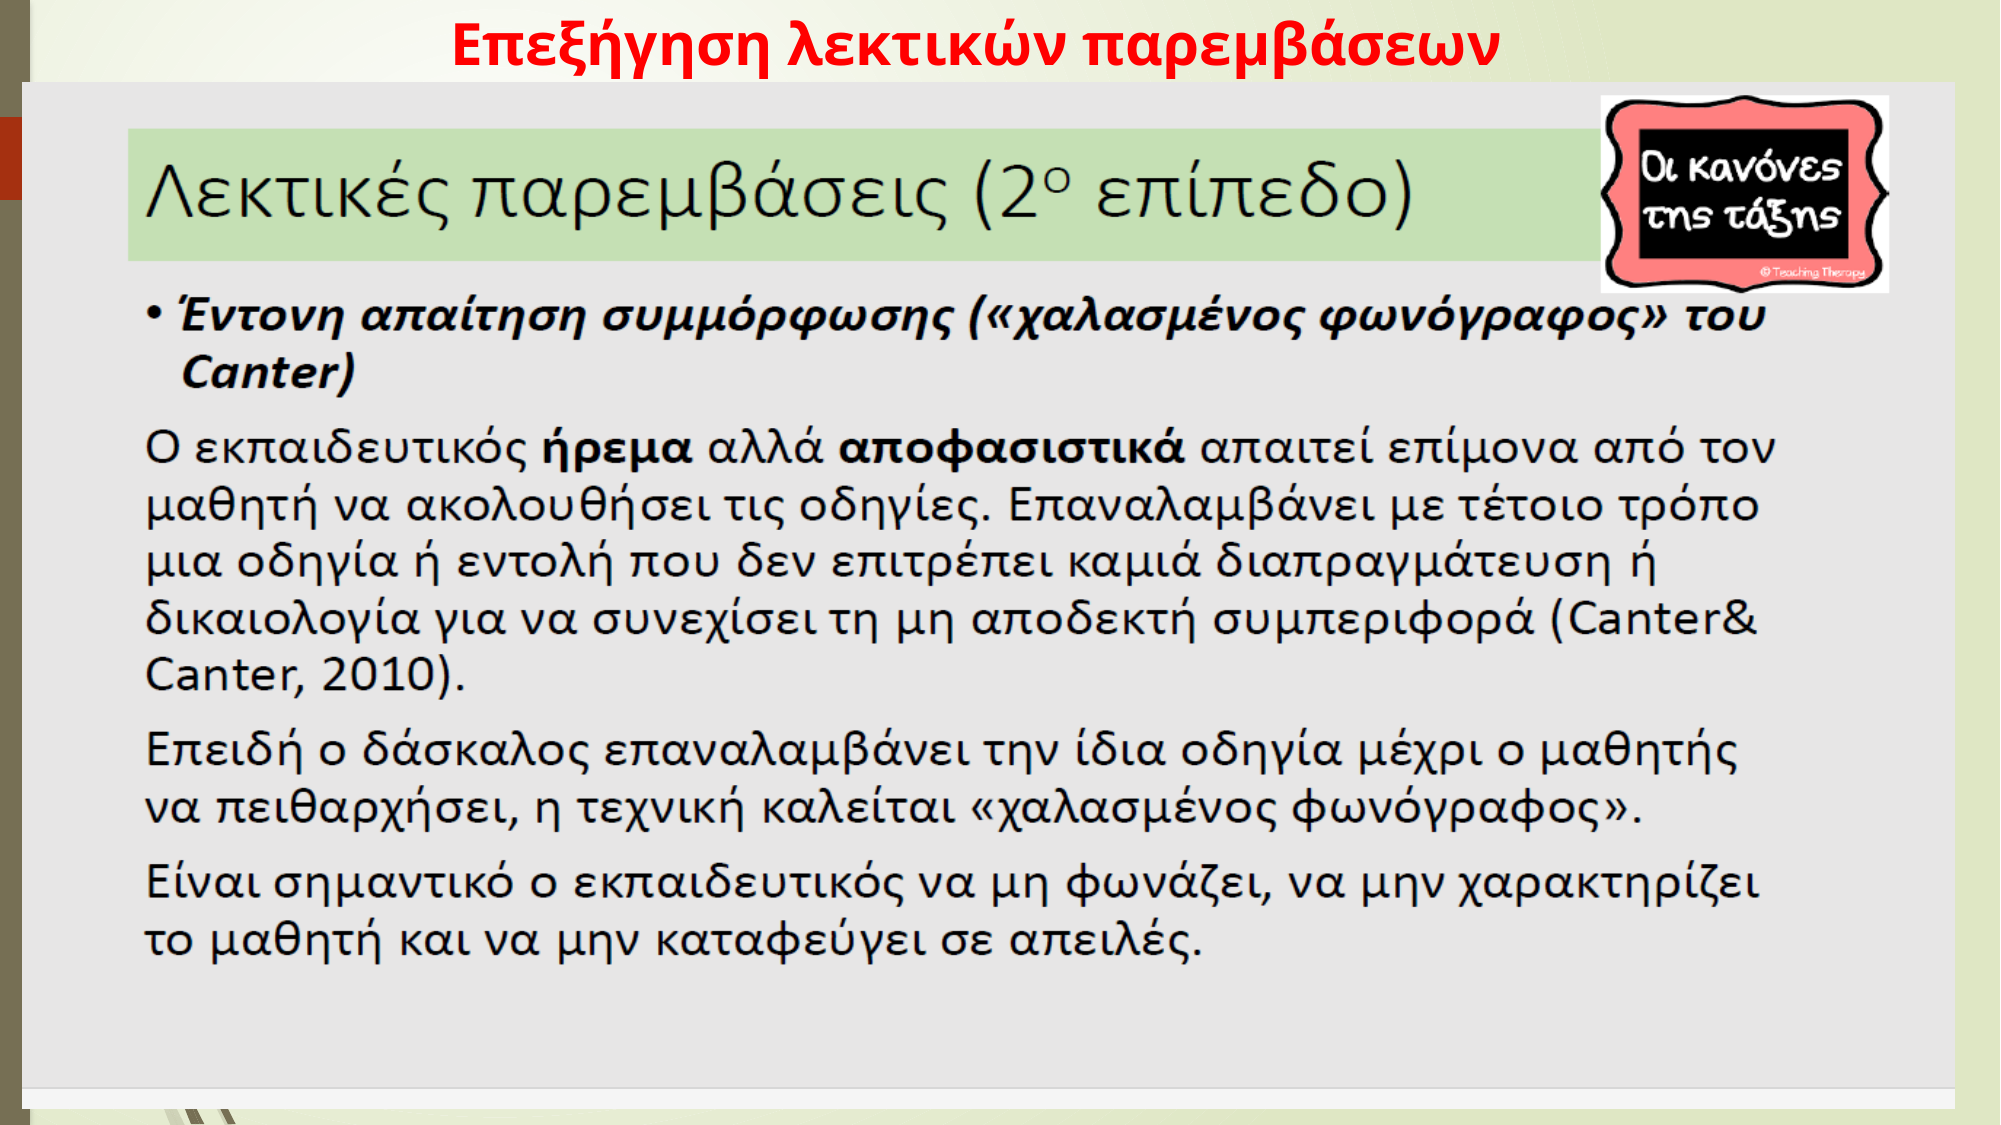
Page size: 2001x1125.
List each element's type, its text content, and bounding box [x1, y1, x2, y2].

text_box Επεξήγηση λεκτικών παρεμβάσεων [435, 0, 1856, 81]
picture [21, 82, 1955, 1109]
